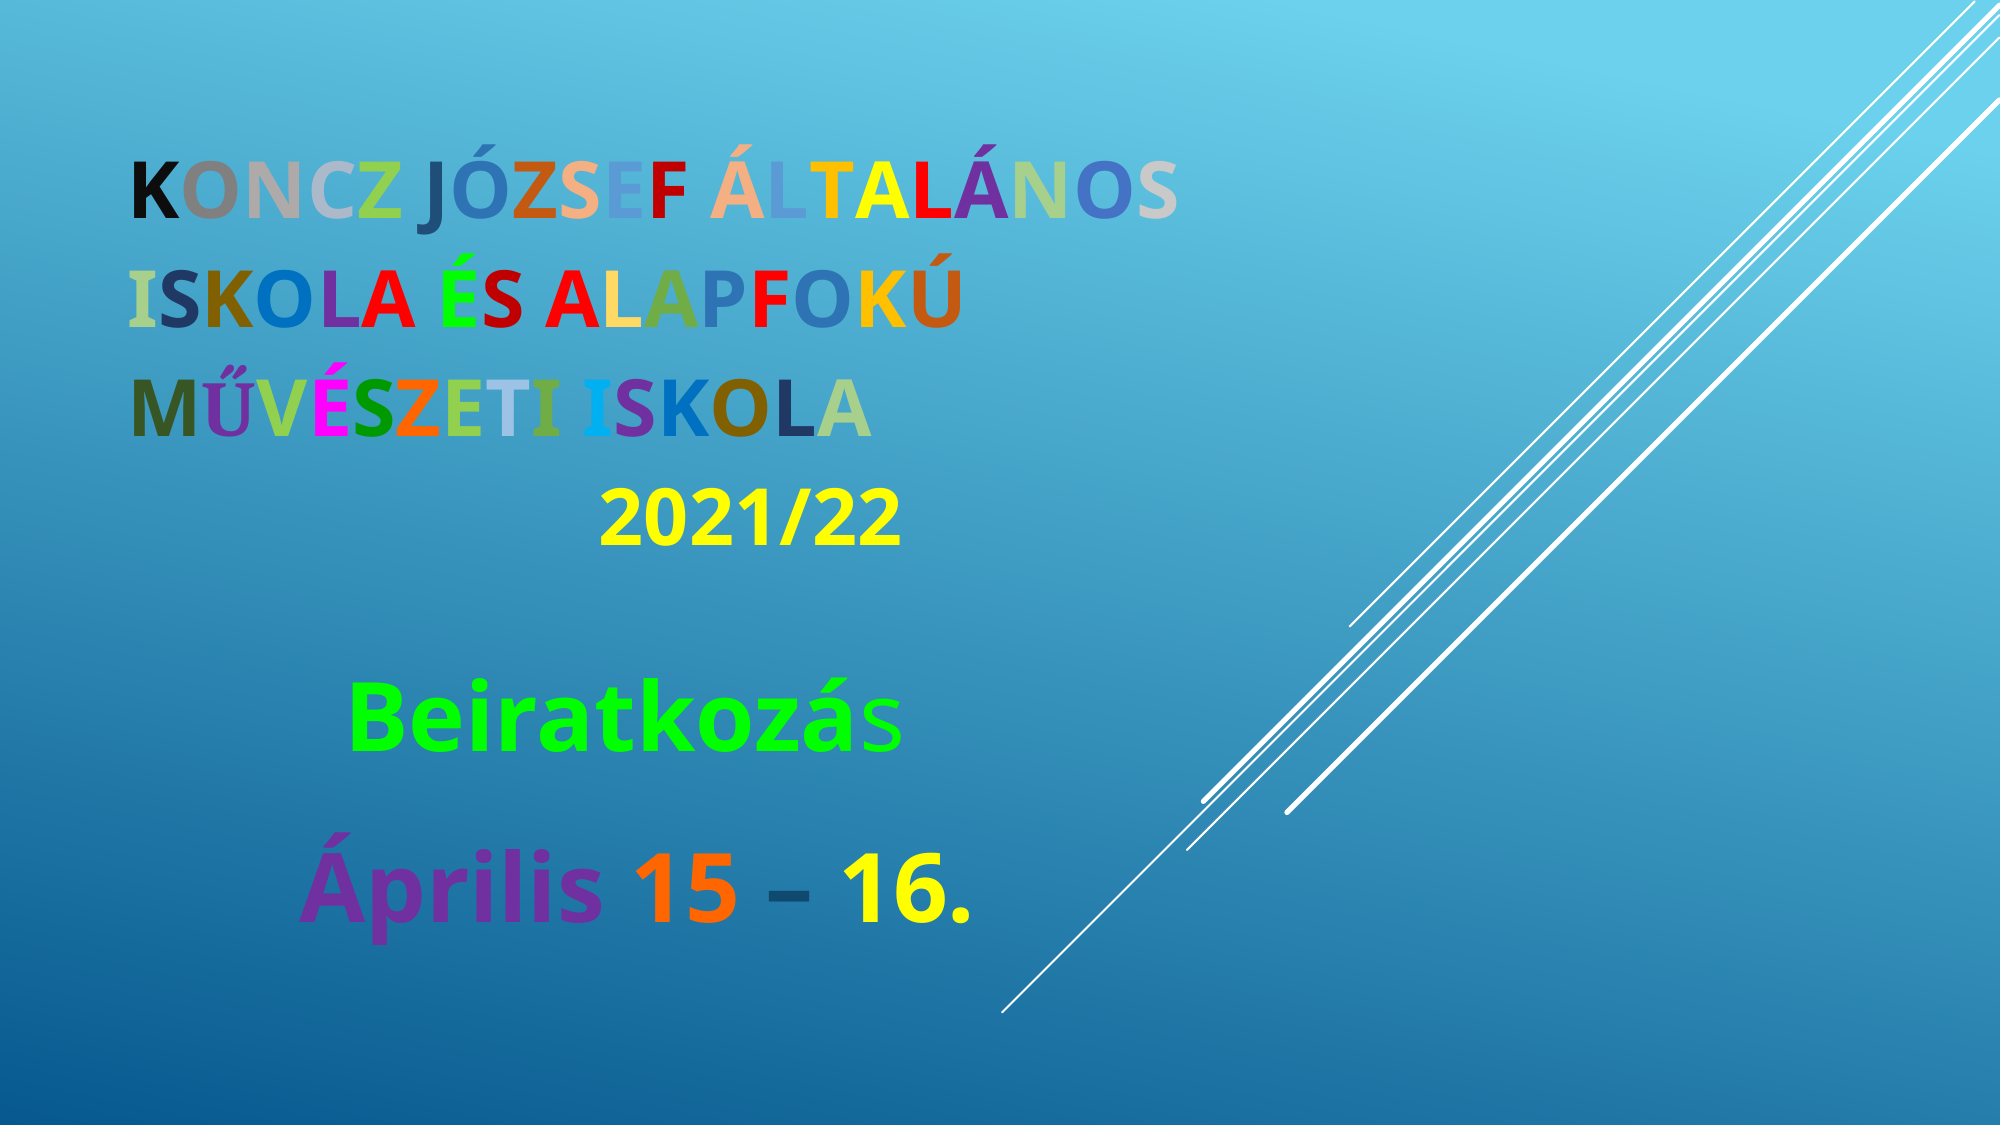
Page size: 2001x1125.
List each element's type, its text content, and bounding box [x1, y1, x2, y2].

subtitle Beiratkozás Április 15 – 16. [112, 630, 1163, 950]
title Koncz József Általános Iskola és Alapfokú Művészeti Iskola 2021/22 [112, 112, 1425, 600]
